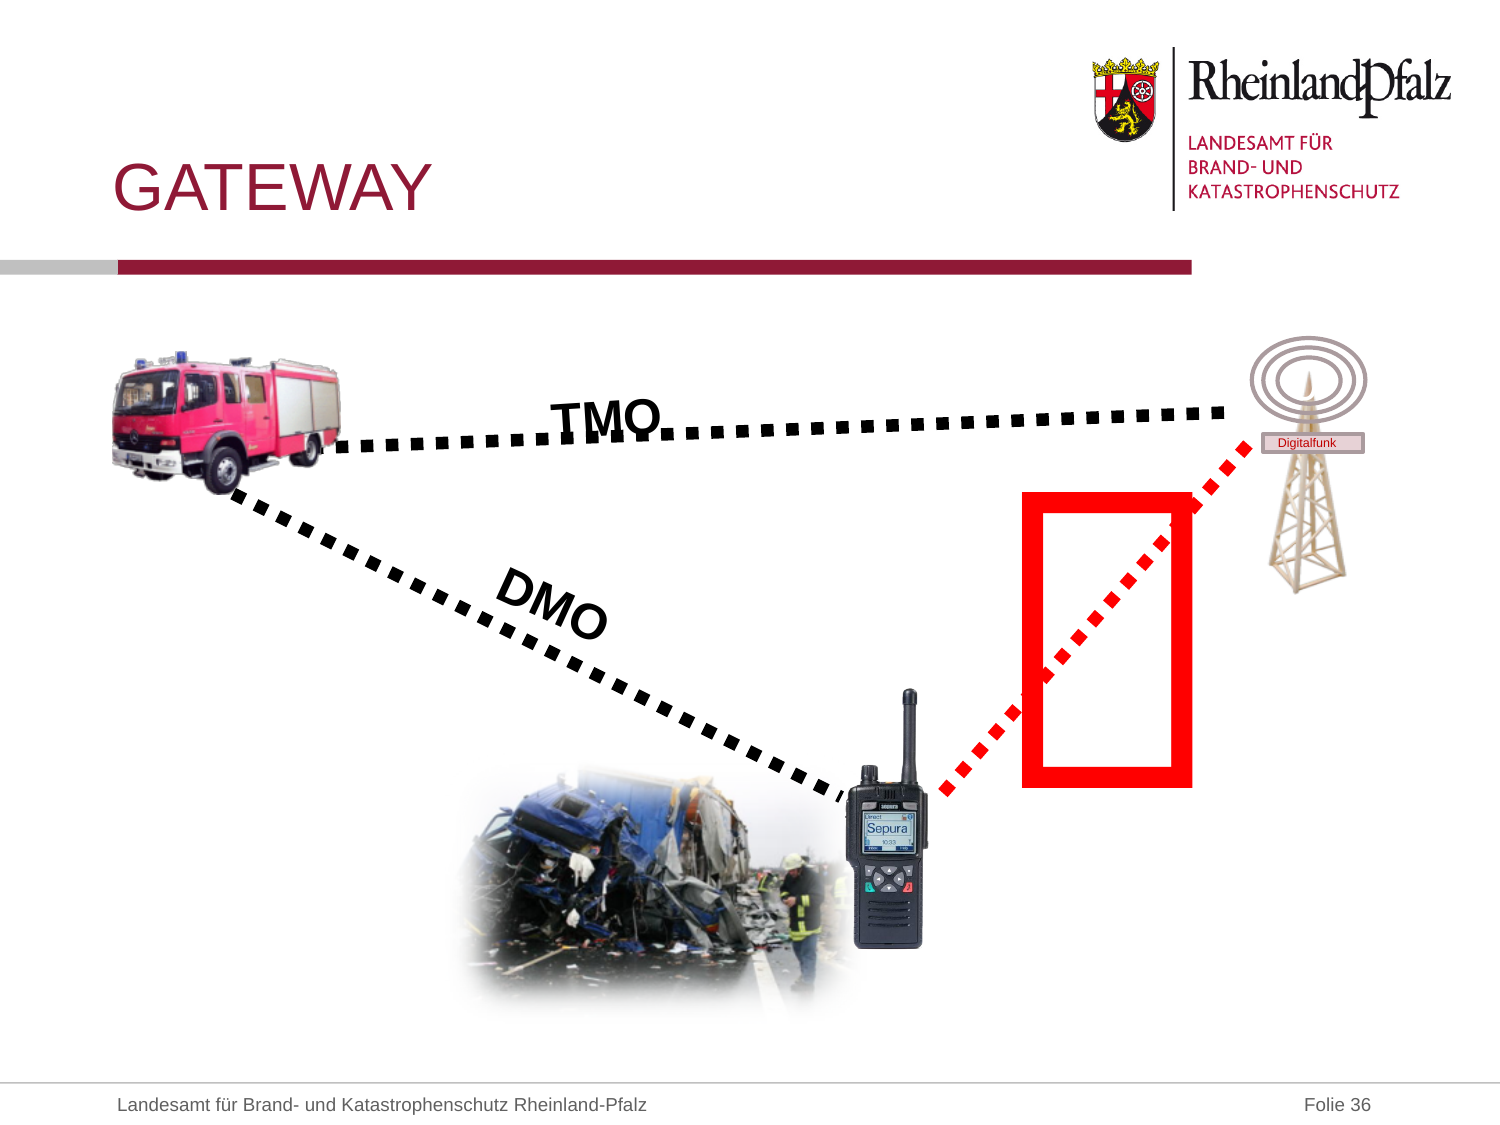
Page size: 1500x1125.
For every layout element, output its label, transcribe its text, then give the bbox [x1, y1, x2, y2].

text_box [112, 337, 1366, 1027]
picture [1092, 47, 1451, 211]
title gateway [112, 71, 1071, 224]
